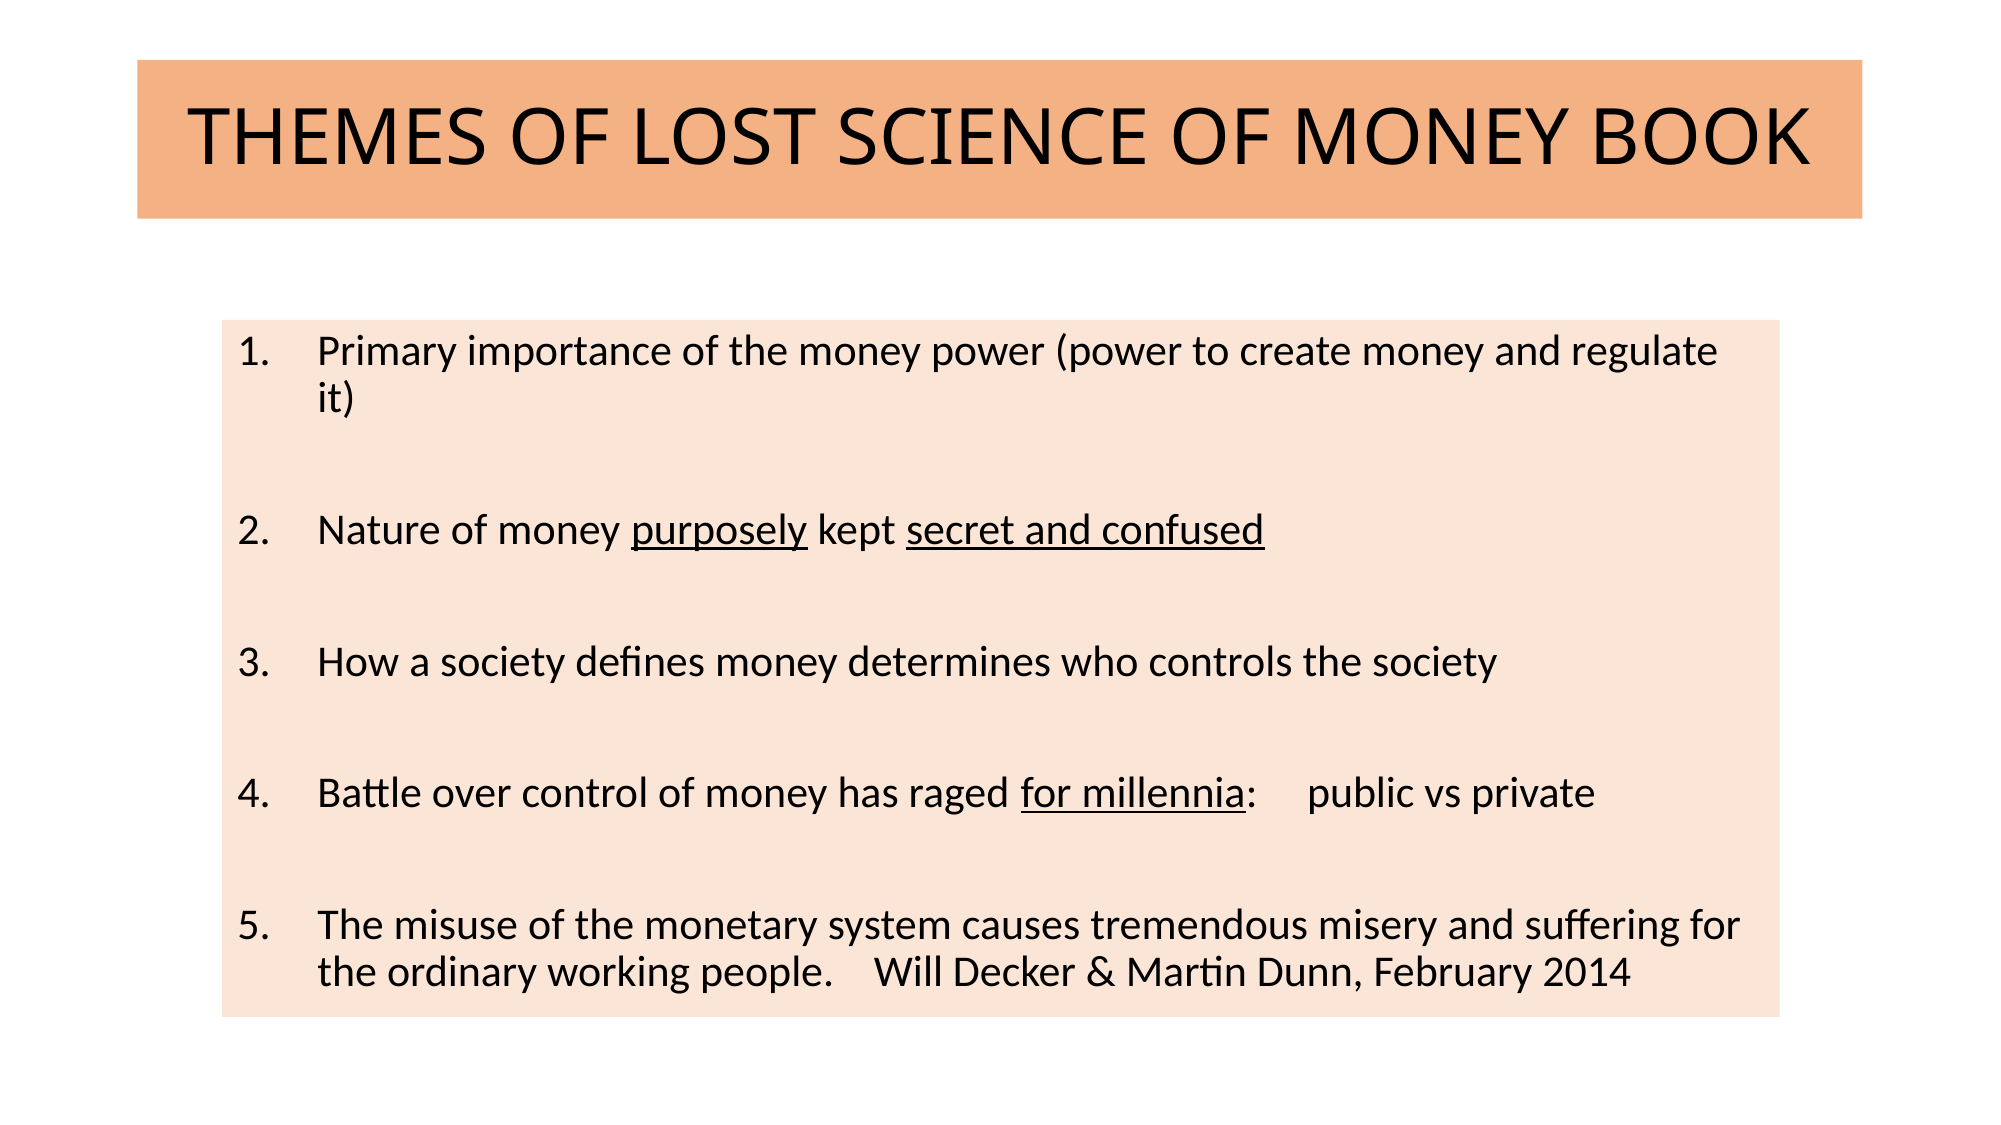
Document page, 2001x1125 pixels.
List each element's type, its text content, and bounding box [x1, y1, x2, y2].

title THEMES OF LOST SCIENCE OF MONEY BOOK [137, 59, 1863, 219]
list Primary importance of the money power (power to create money and regulate it) Nature of money purposely kept secret and confused How a society defines money determines who controls the society Battle over control of money has raged for millennia: public vs private The misuse of the monetary system causes tremendous misery and suffering for the ordinary working people. Will Decker & Martin Dunn, February 2014 [222, 319, 1780, 1017]
